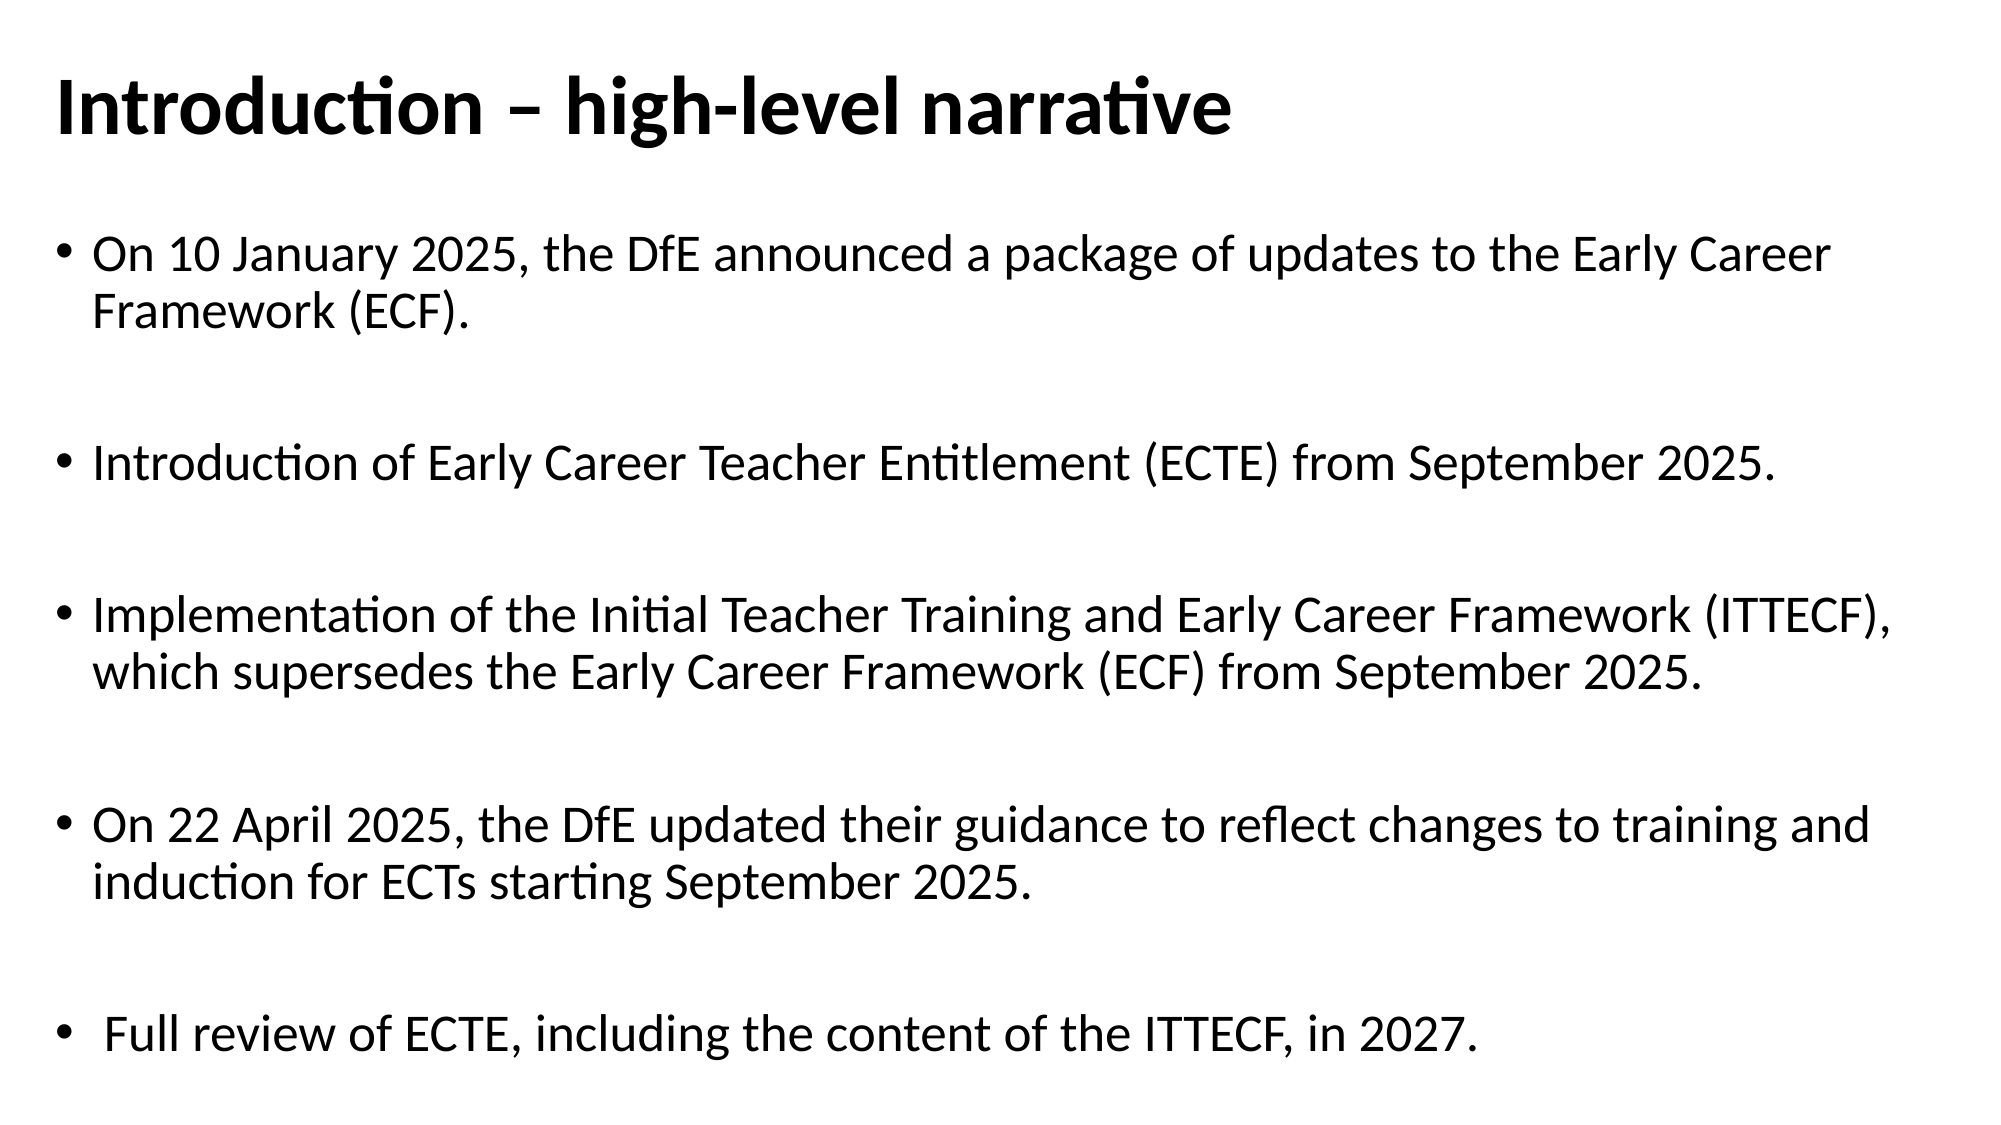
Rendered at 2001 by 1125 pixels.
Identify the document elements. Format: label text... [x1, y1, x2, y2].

list On 10 January 2025, the DfE announced a package of updates to the Early Career Framework (ECF). Introduction of Early Career Teacher Entitlement (ECTE) from September 2025. Implementation of the Initial Teacher Training and Early Career Framework (ITTECF), which supersedes the Early Career Framework (ECF) from September 2025. On 22 April 2025, the DfE updated their guidance to reflect changes to training and induction for ECTs starting September 2025. Full review of ECTE, including the content of the ITTECF, in 2027. [40, 217, 1960, 1085]
title Introduction – high-level narrative [40, 26, 1766, 189]
